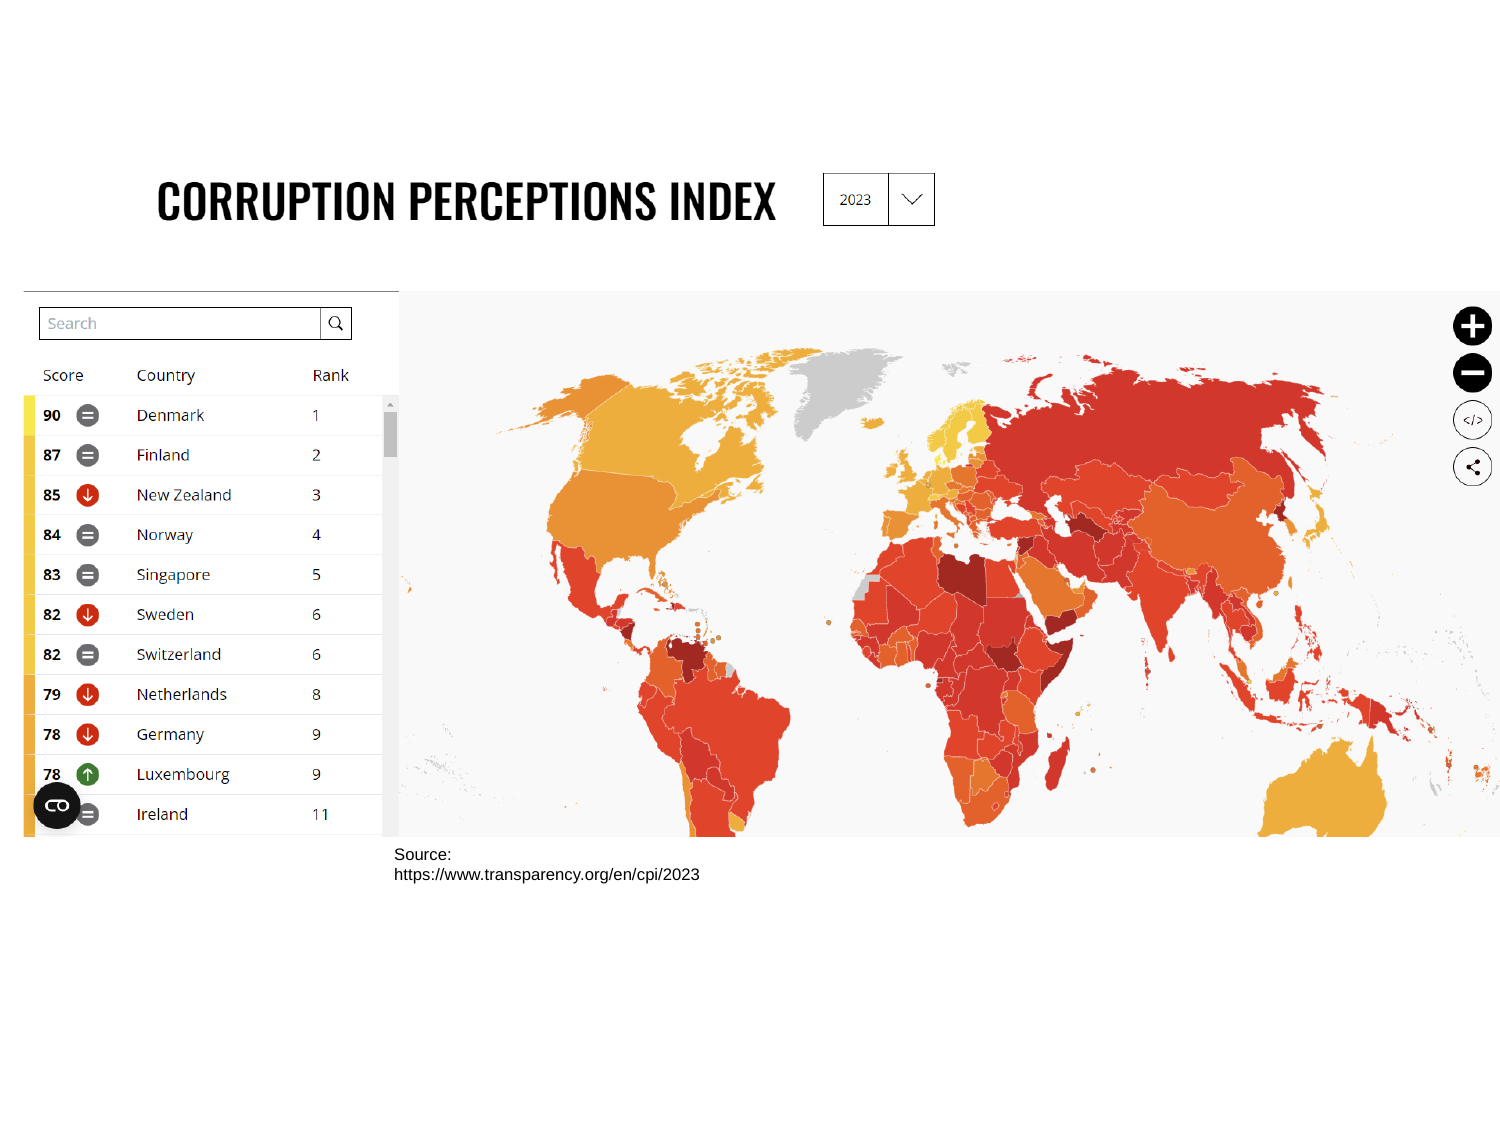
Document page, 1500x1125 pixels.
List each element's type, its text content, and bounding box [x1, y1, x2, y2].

text_box Source: https://www.transparency.org/en/cpi/2023 [379, 845, 1242, 892]
picture [23, 154, 1500, 838]
